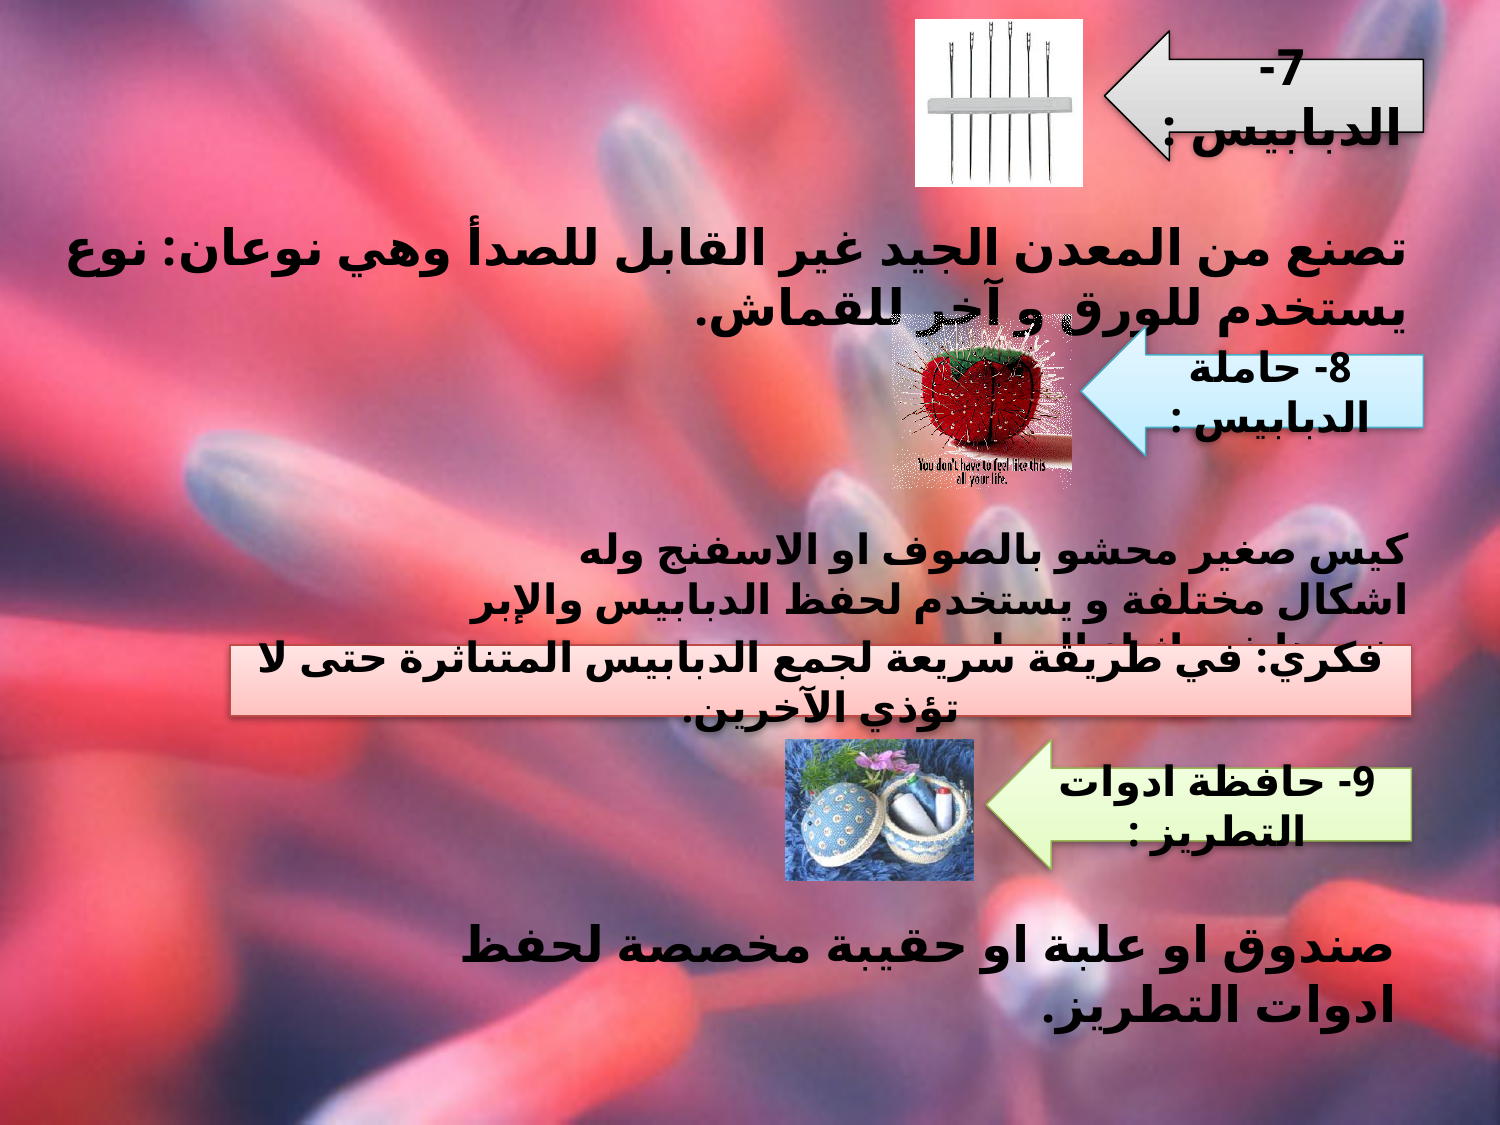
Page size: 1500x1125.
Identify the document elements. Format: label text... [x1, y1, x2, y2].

text_box 9- حافظة ادوات التطريز : [985, 738, 1413, 871]
text_box فكري: في طريقة سريعة لجمع الدبابيس المتناثرة حتى لا تؤذي الآخرين. [229, 644, 1412, 717]
text_box 7- الدبابيس : [1103, 30, 1425, 162]
text_box صندوق او علبة او حقيبة مخصصة لحفظ ادوات التطريز. [383, 905, 1412, 1040]
text_box 8- حاملة الدبابيس : [1080, 325, 1425, 457]
picture [0, 0, 1500, 1125]
text_box كيس صغير محشو بالصوف او الاسفنج وله اشكال مختلفة و يستخدم لحفظ الدبابيس والإبر بغرزها في اثناء العمل. [454, 515, 1424, 681]
text_box تصنع من المعدن الجيد غير القابل للصدأ وهي نوعان: نوع يستخدم للورق و آخر للقماش. [41, 208, 1424, 343]
